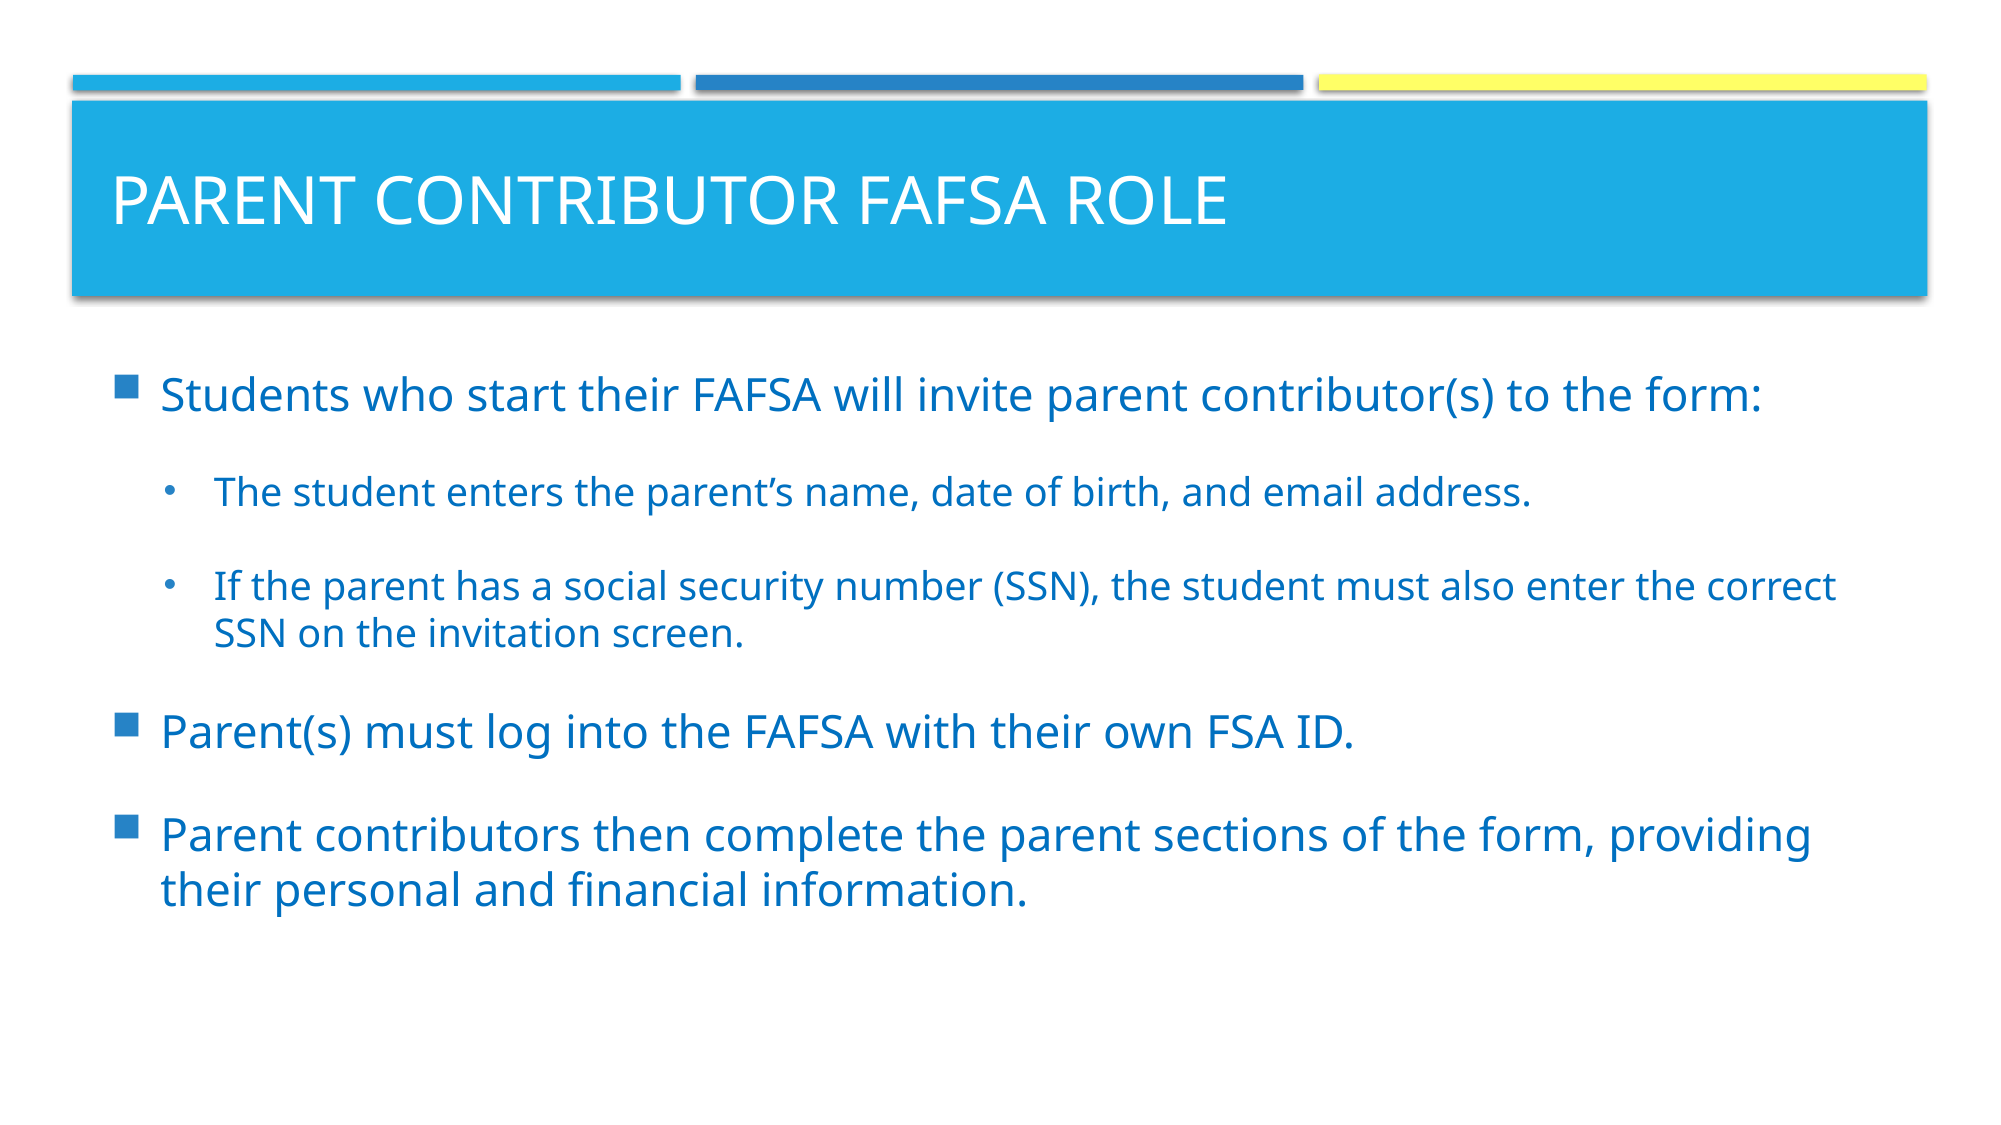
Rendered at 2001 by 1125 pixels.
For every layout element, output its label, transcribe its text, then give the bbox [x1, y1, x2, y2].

title Parent contributor FAFSA Role [95, 115, 1905, 282]
list Students who start their FAFSA will invite parent contributor(s) to the form: The student enters the parent’s name, date of birth, and email address. If the parent has a social security number (SSN), the student must also enter the correct SSN on the invitation screen. Parent(s) must log into the FAFSA with their own FSA ID. Parent contributors then complete the parent sections of the form, providing their personal and financial information. [95, 357, 1905, 1037]
